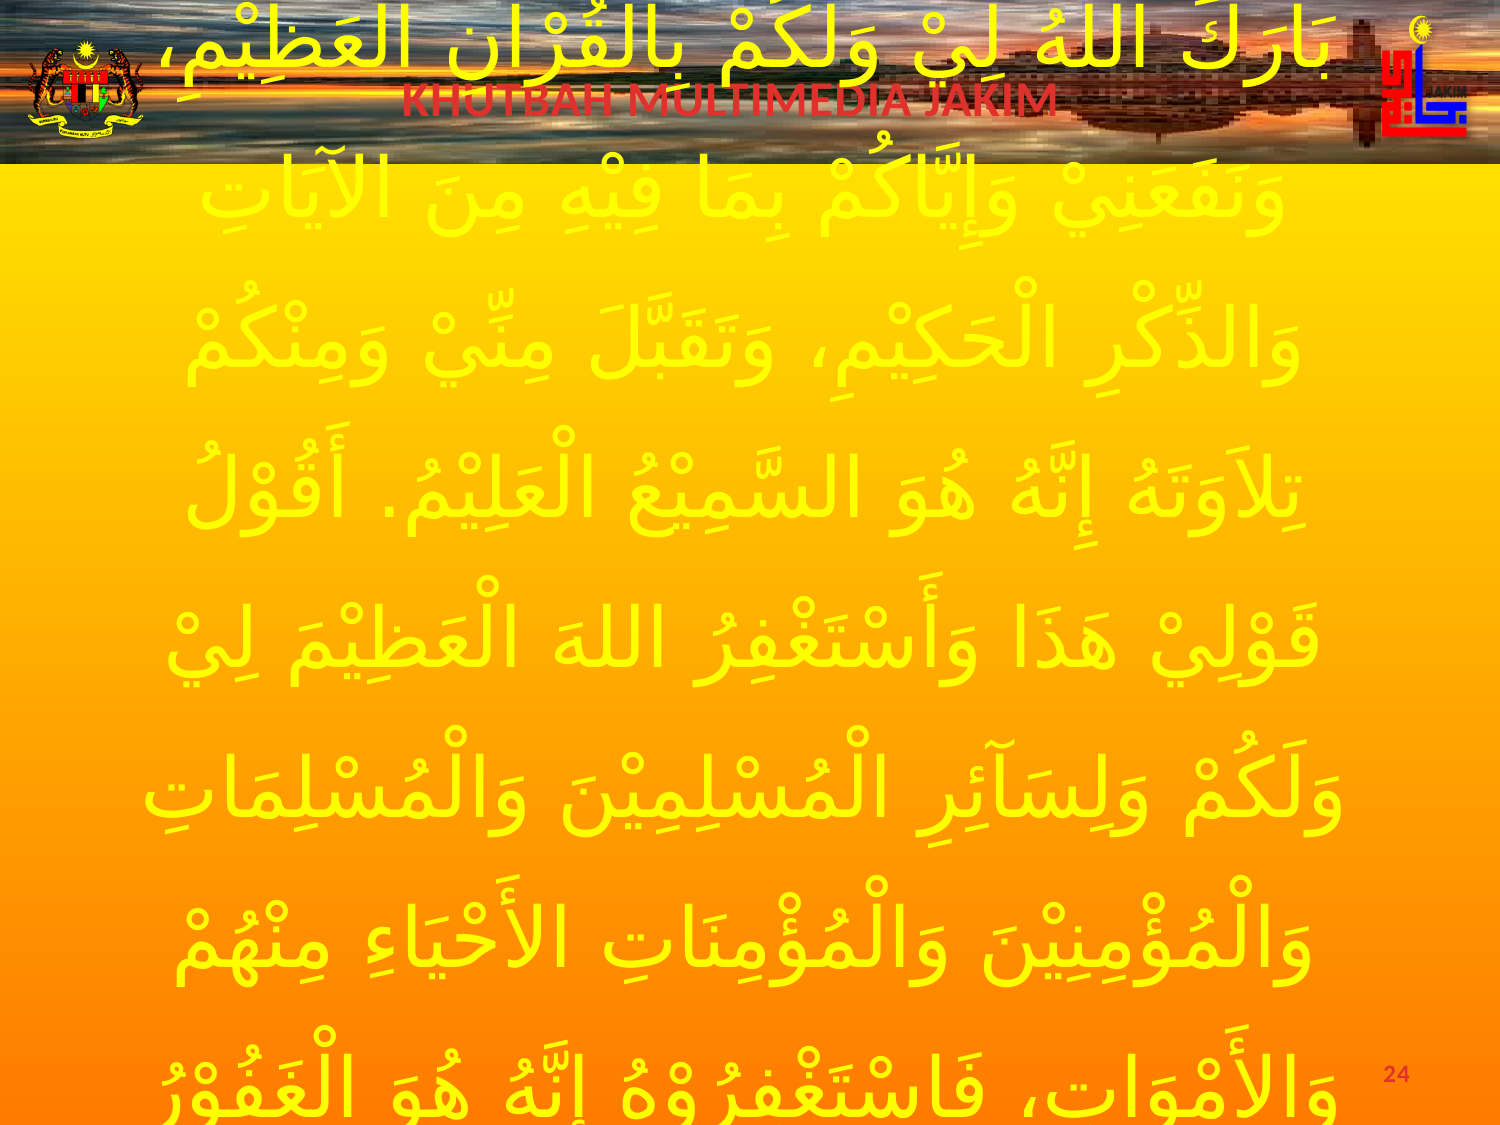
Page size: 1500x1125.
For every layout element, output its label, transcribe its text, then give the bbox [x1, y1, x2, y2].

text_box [0, 0, 1500, 165]
slide_number 24 [1074, 1042, 1425, 1103]
text_box بَارَكَ اللهُ لِيْ وَلَكُمْ بِالْقُرْآنِ الْعَظِيْمِ، وَنَفَعَنِيْ وَإِيَّاكُمْ بِمَا فِيْهِ مِنَ الآيَاتِ وَالذِّكْرِ الْحَكِيْمِ، وَتَقَبَّلَ مِنِّيْ وَمِنْكُمْ تِلاَوَتَهُ إِنَّهُ هُوَ السَّمِيْعُ الْعَلِيْمُ. أَقُوْلُ قَوْلِيْ هَذَا وَأَسْتَغْفِرُ اللهَ الْعَظِيْمَ لِيْ وَلَكُمْ وَلِسَآئِرِ الْمُسْلِمِيْنَ وَالْمُسْلِمَاتِ وَالْمُؤْمِنِيْنَ وَالْمُؤْمِنَاتِ الأَحْيَاءِ مِنْهُمْ وَالأَمْوَاتِ، فَاسْتَغْفِرُوْهُ إِنَّهُ هُوَ الْغَفُوْرُ الرَّحِيْمُ. [70, 174, 1418, 1125]
